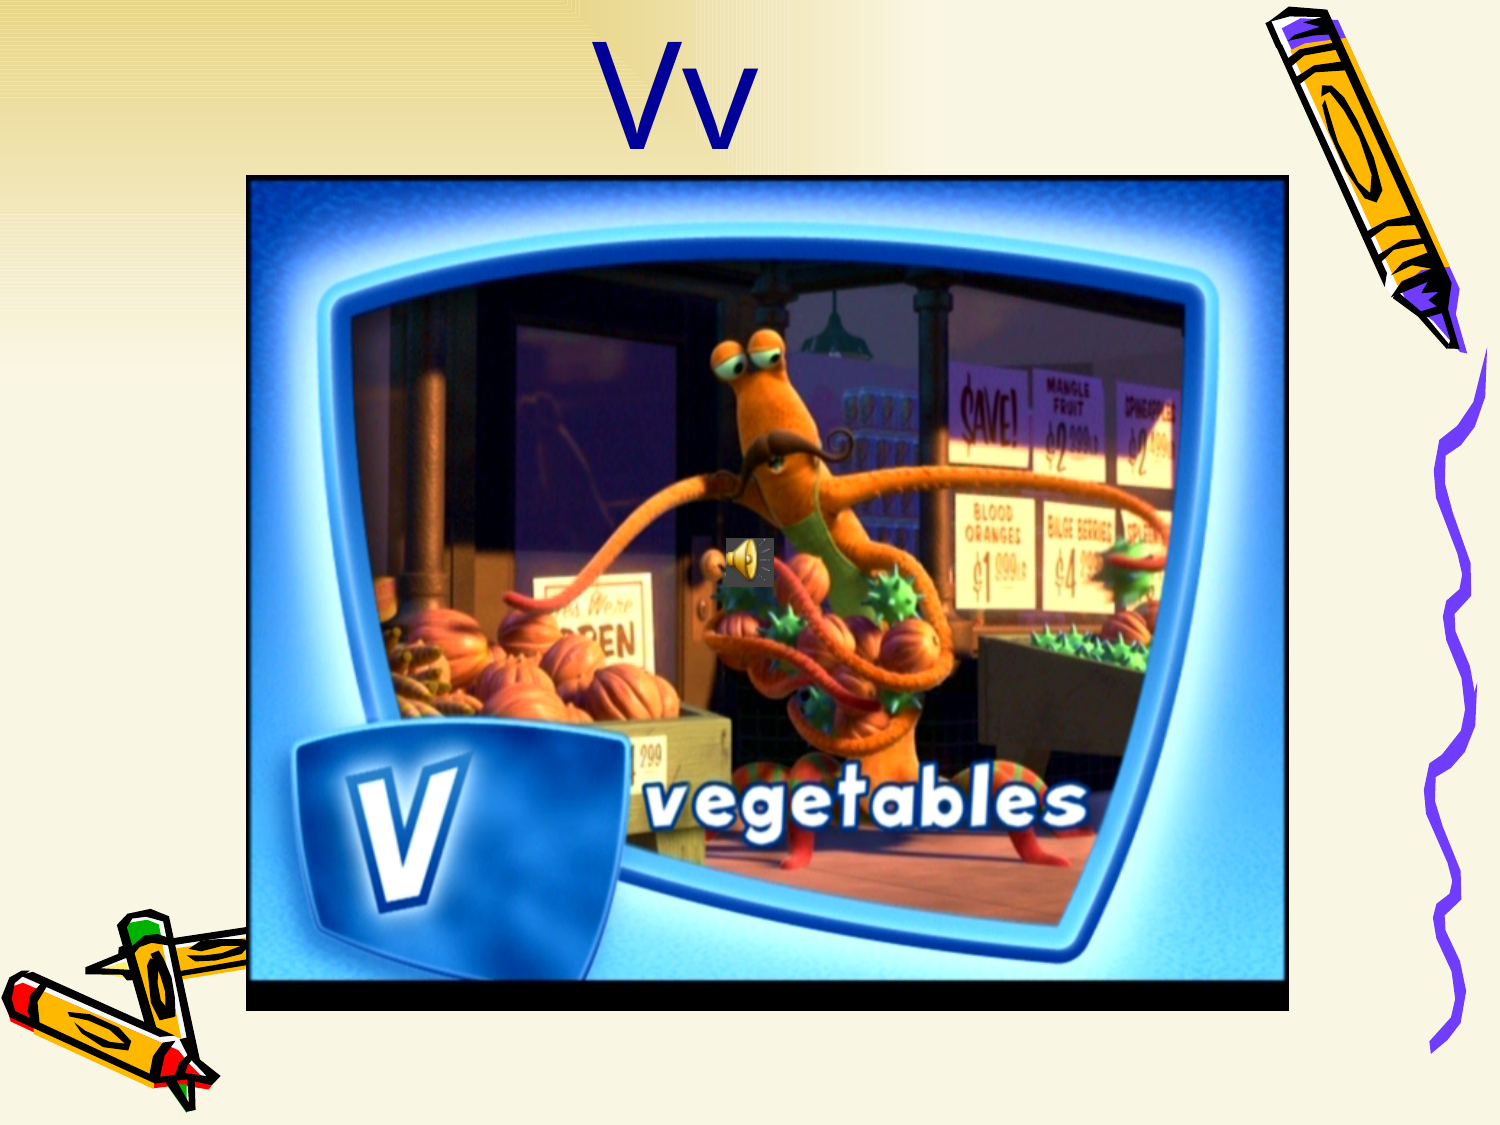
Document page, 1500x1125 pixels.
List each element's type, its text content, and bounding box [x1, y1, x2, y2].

title Vv [112, 24, 1240, 188]
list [245, 175, 1290, 1011]
picture [724, 537, 776, 588]
